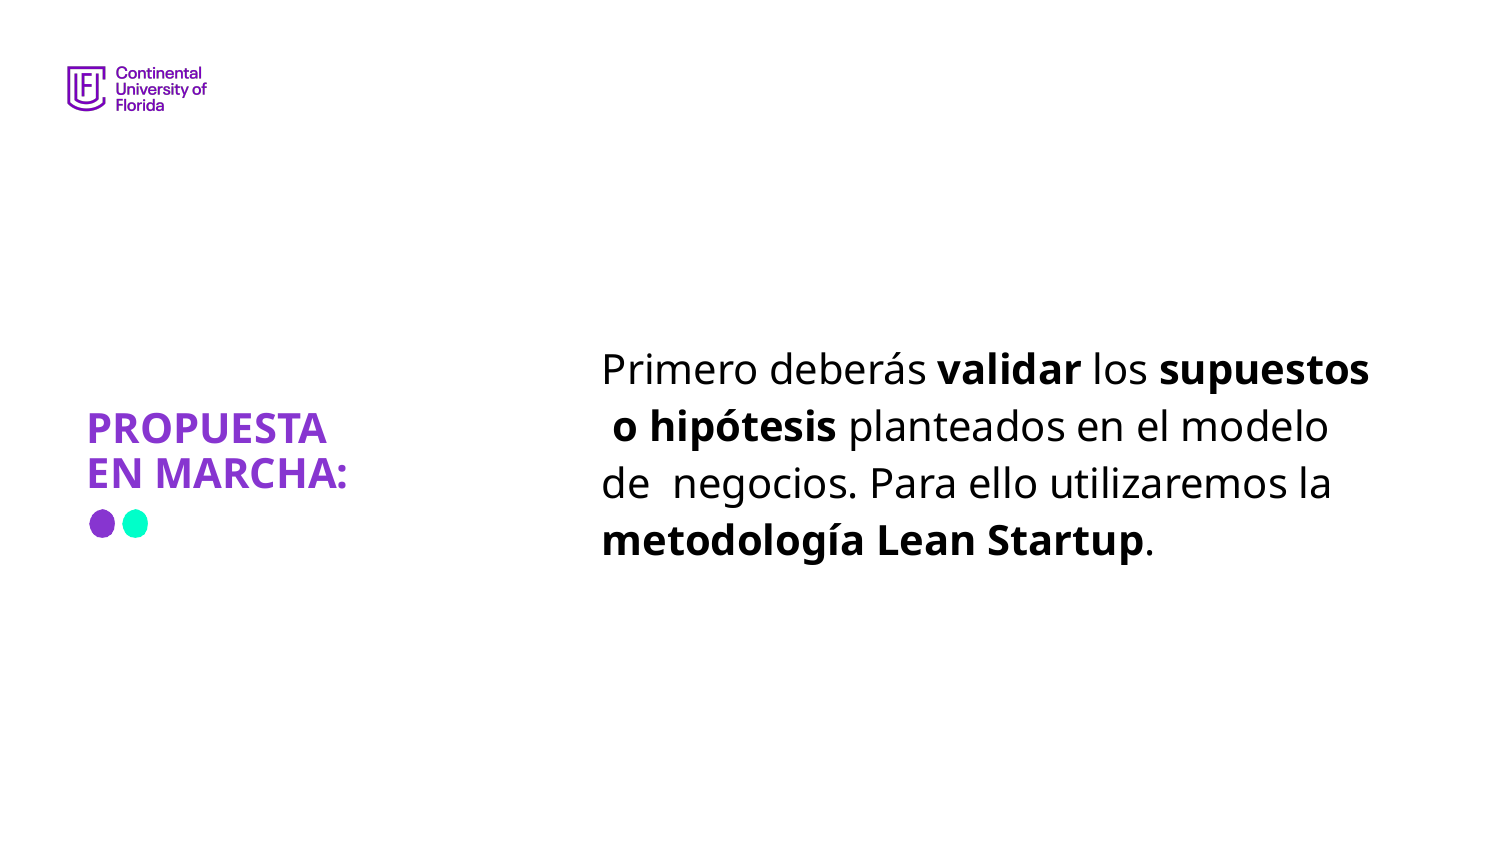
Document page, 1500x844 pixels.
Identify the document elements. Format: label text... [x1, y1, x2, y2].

picture [88, 509, 115, 538]
picture [45, 43, 222, 130]
title PROPUESTA EN MARCHA: [85, 399, 326, 549]
picture [122, 509, 148, 538]
list Primero deberás validar los supuestos o hipótesis planteados en el modelo de negocios. Para ello utilizaremos la metodología Lean Startup. [326, 333, 1415, 811]
